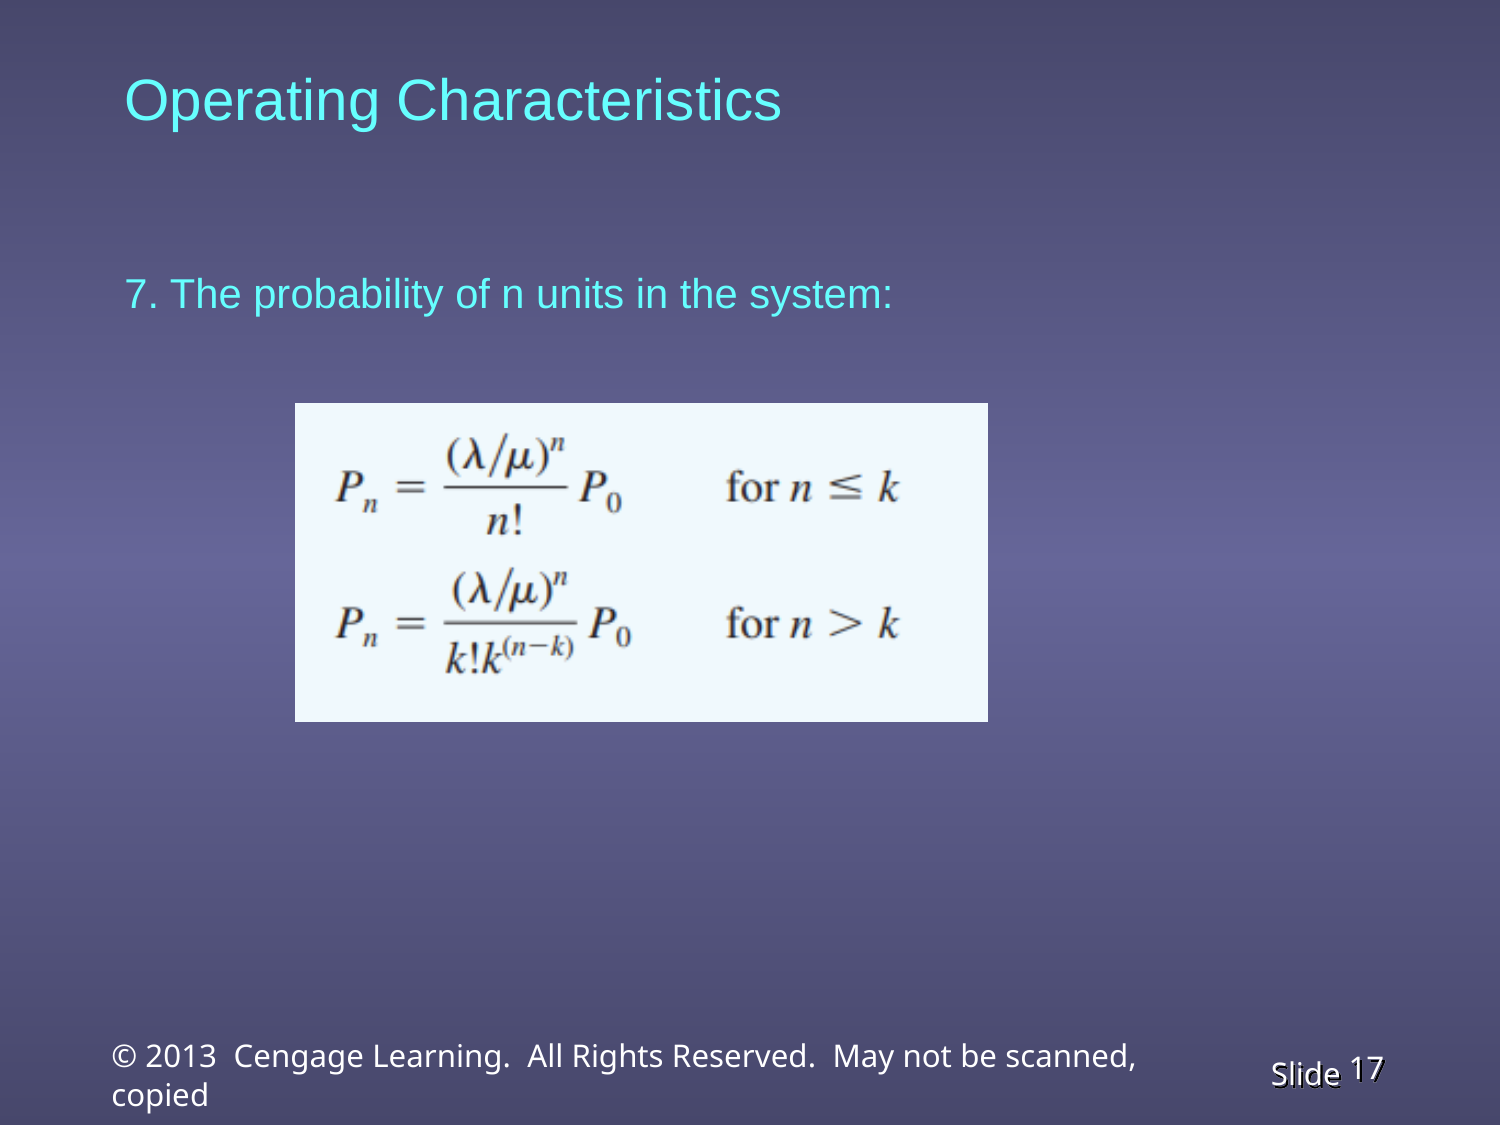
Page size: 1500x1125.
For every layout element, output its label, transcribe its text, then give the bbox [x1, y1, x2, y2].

text_box Operating Characteristics [109, 59, 1336, 144]
picture [295, 403, 989, 722]
text_box 7. The probability of n units in the system: [109, 265, 1421, 368]
